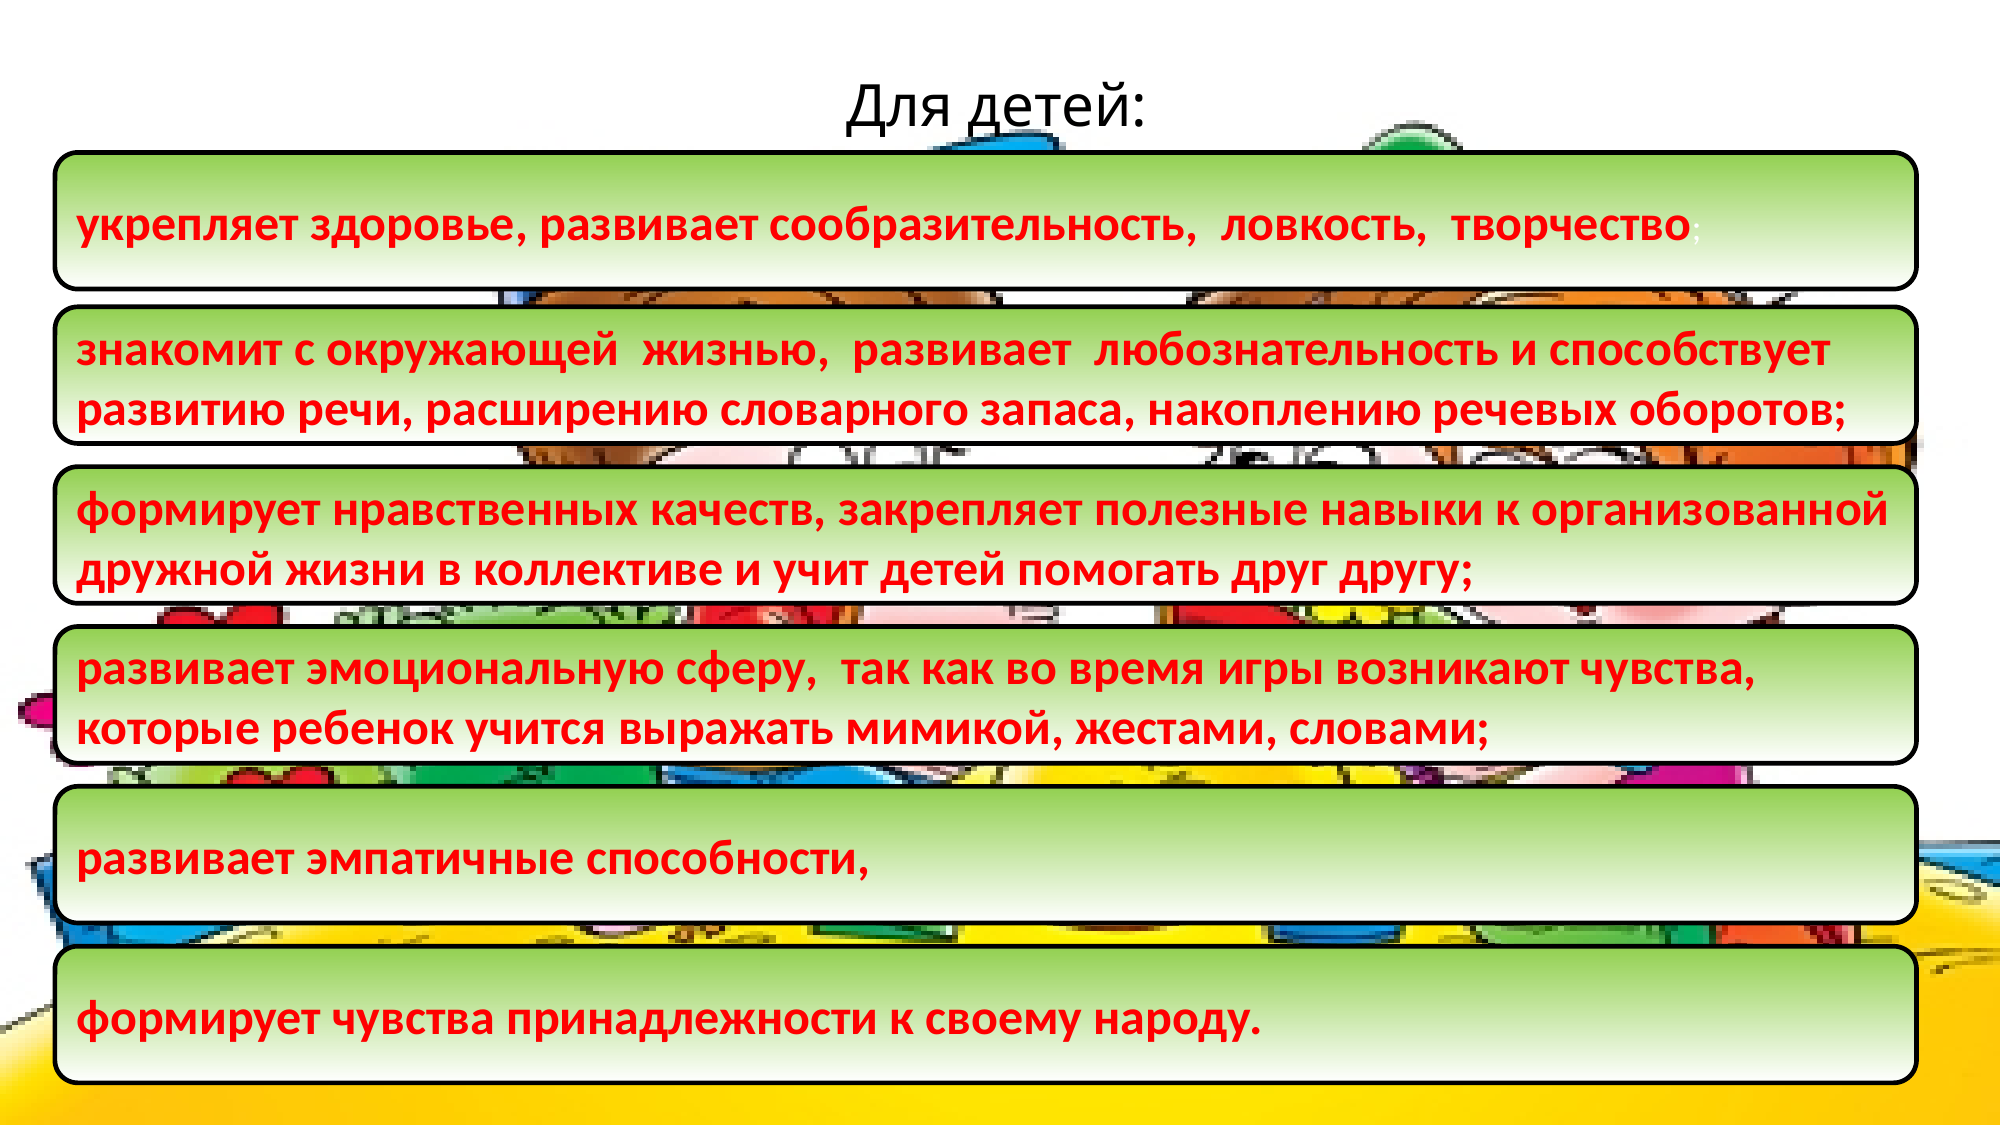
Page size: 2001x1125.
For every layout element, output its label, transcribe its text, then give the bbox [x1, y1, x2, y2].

picture [0, 112, 2000, 1125]
text_box Для детей: [15, 61, 1979, 112]
